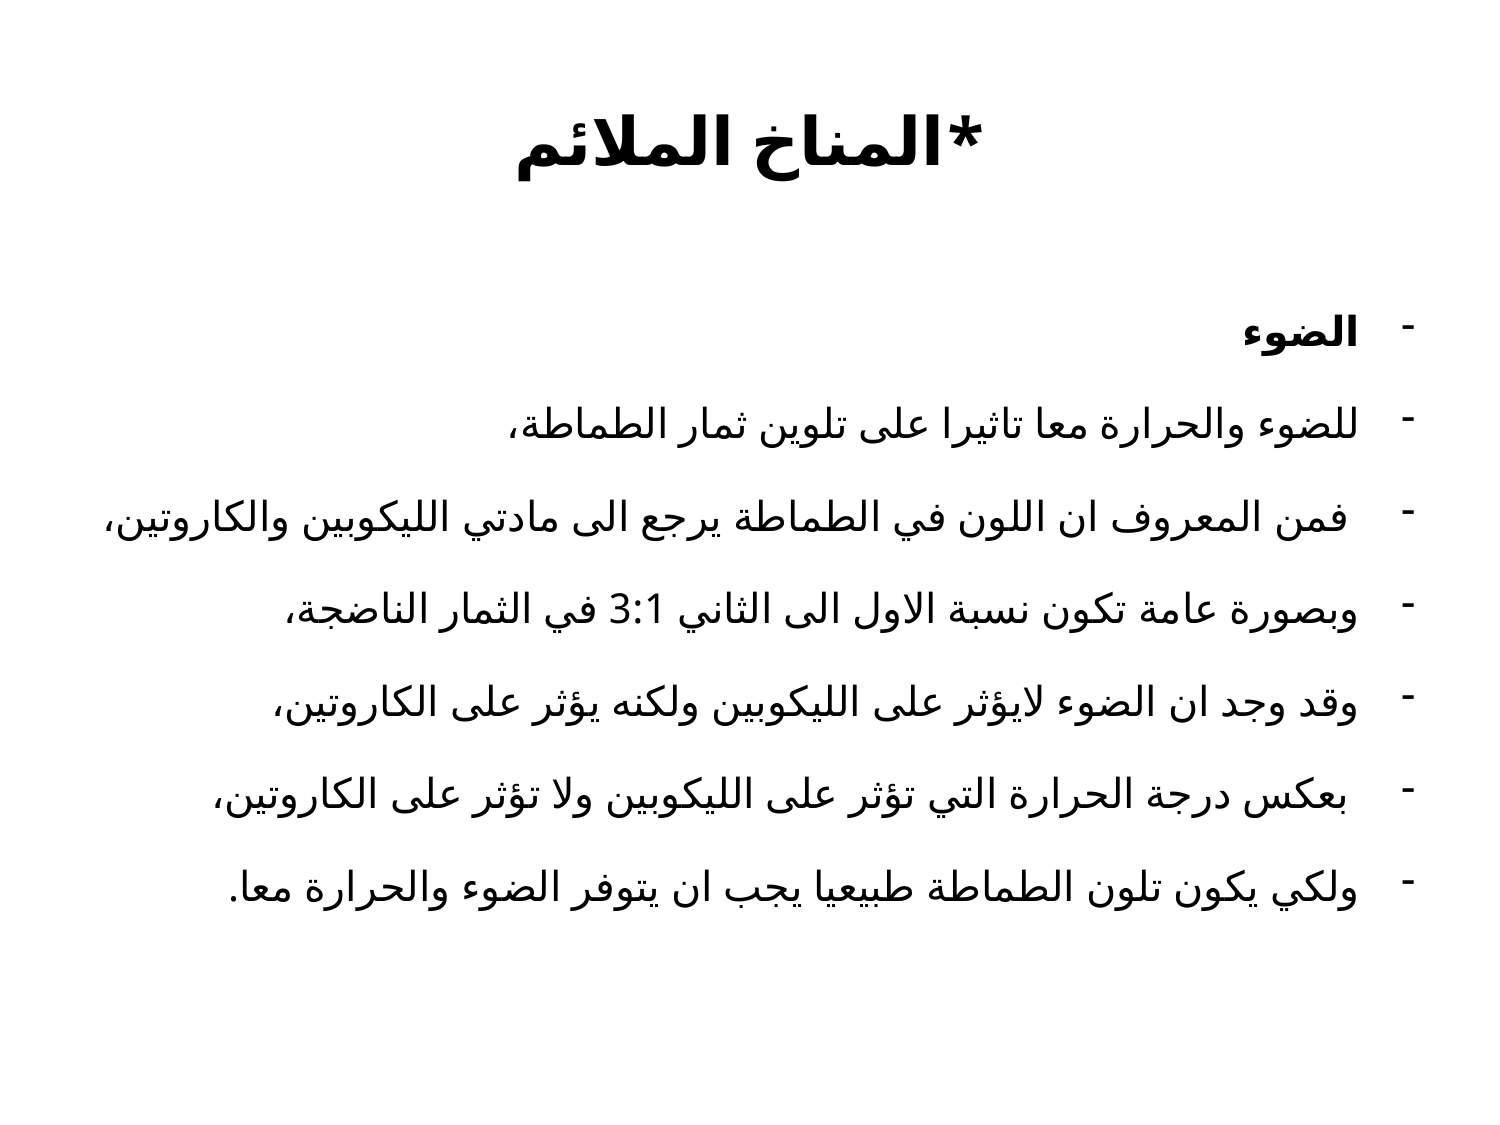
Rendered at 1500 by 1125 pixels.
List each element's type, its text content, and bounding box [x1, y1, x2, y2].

title *المناخ الملائم [75, 45, 1425, 233]
list الضوء للضوء والحرارة معا تاثيرا على تلوين ثمار الطماطة، فمن المعروف ان اللون في الطماطة يرجع الى مادتي الليكوبين والكاروتين، وبصورة عامة تكون نسبة الاول الى الثاني 3:1 في الثمار الناضجة، وقد وجد ان الضوء لايؤثر على الليكوبين ولكنه يؤثر على الكاروتين، بعكس درجة الحرارة التي تؤثر على الليكوبين ولا تؤثر على الكاروتين، ولكي يكون تلون الطماطة طبيعيا يجب ان يتوفر الضوء والحرارة معا. [75, 262, 1425, 1005]
